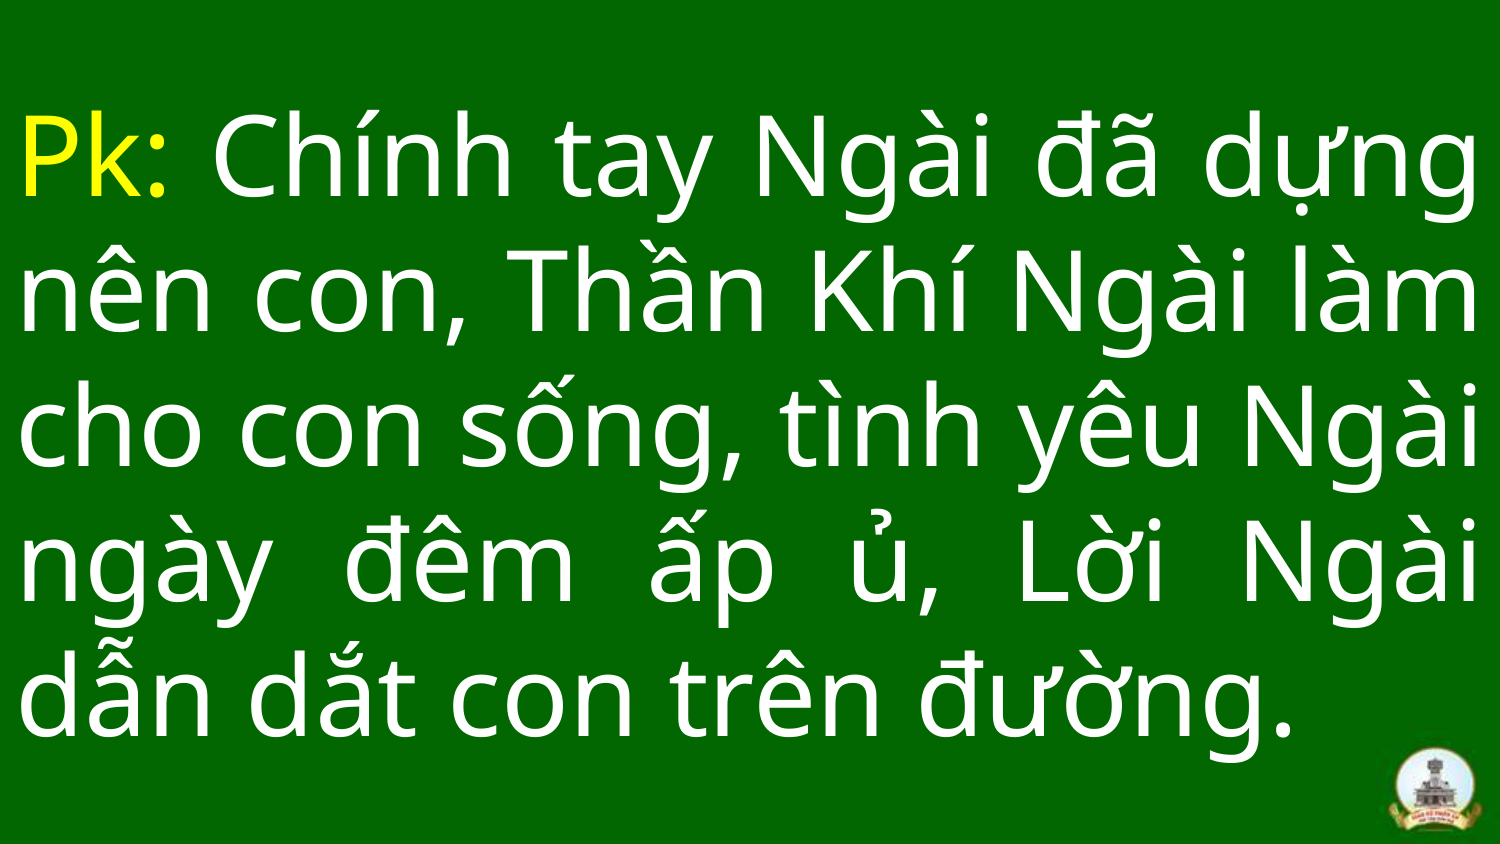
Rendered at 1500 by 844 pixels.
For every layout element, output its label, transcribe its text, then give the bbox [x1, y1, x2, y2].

title Pk: Chính tay Ngài đã dựng nên con, Thần Khí Ngài làm cho con sống, tình yêu Ngài ngày đêm ấp ủ, Lời Ngài dẫn dắt con trên đường. [0, 0, 1500, 844]
